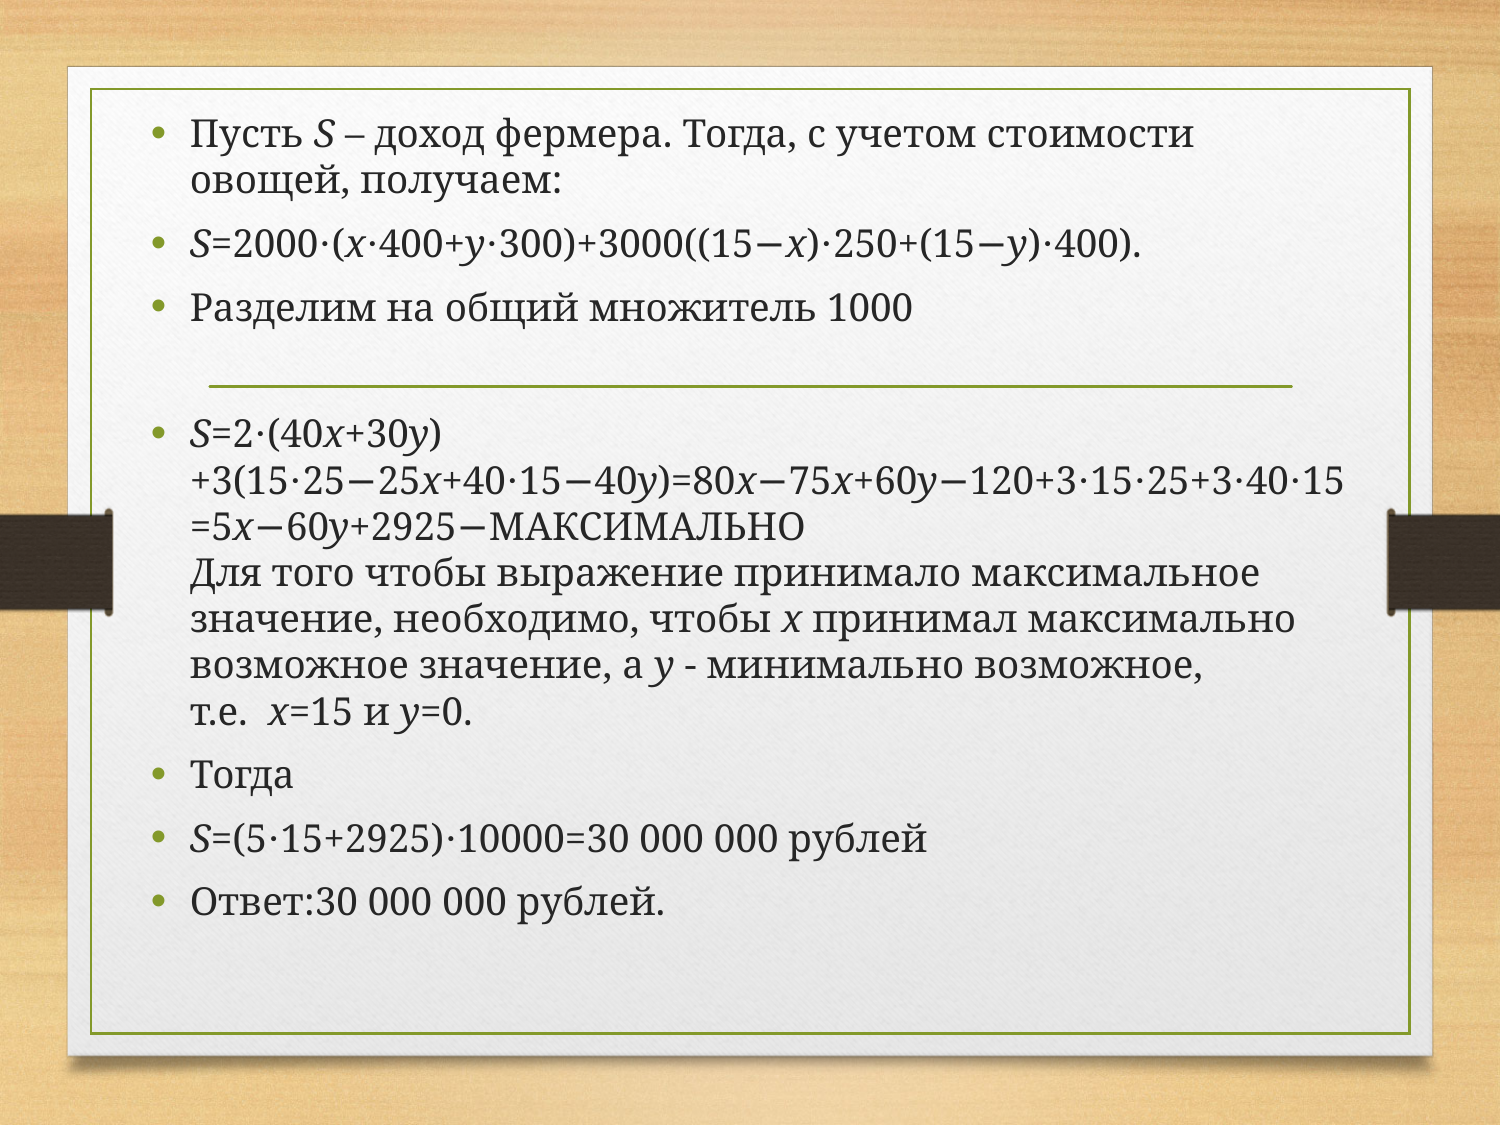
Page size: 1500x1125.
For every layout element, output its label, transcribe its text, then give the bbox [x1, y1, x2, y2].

picture [0, 0, 1500, 1125]
list Пусть S – доход фермера. Тогда, с учетом стоимости овощей, получаем: S=2000⋅(x⋅400+y⋅300)+3000((15−x)⋅250+(15−y)⋅400). Разделим на общий множитель 1000 S​​=2⋅(40x+30y)+3(15⋅25−25x+40⋅15−40y)=80x−75x+60y−120+3⋅15⋅25+3⋅40⋅15=5x−60y+2925−МАКСИМАЛЬНО​ Для того чтобы выражение принимало максимальное значение, необходимо, чтобы x принимал максимально возможное значение, а y - минимально возможное, т.е. x=15 и y=0. Тогда S=(5⋅15+2925)⋅10000=30 000 000 рублей Ответ:30 000 000 рублей. [135, 101, 1376, 1005]
